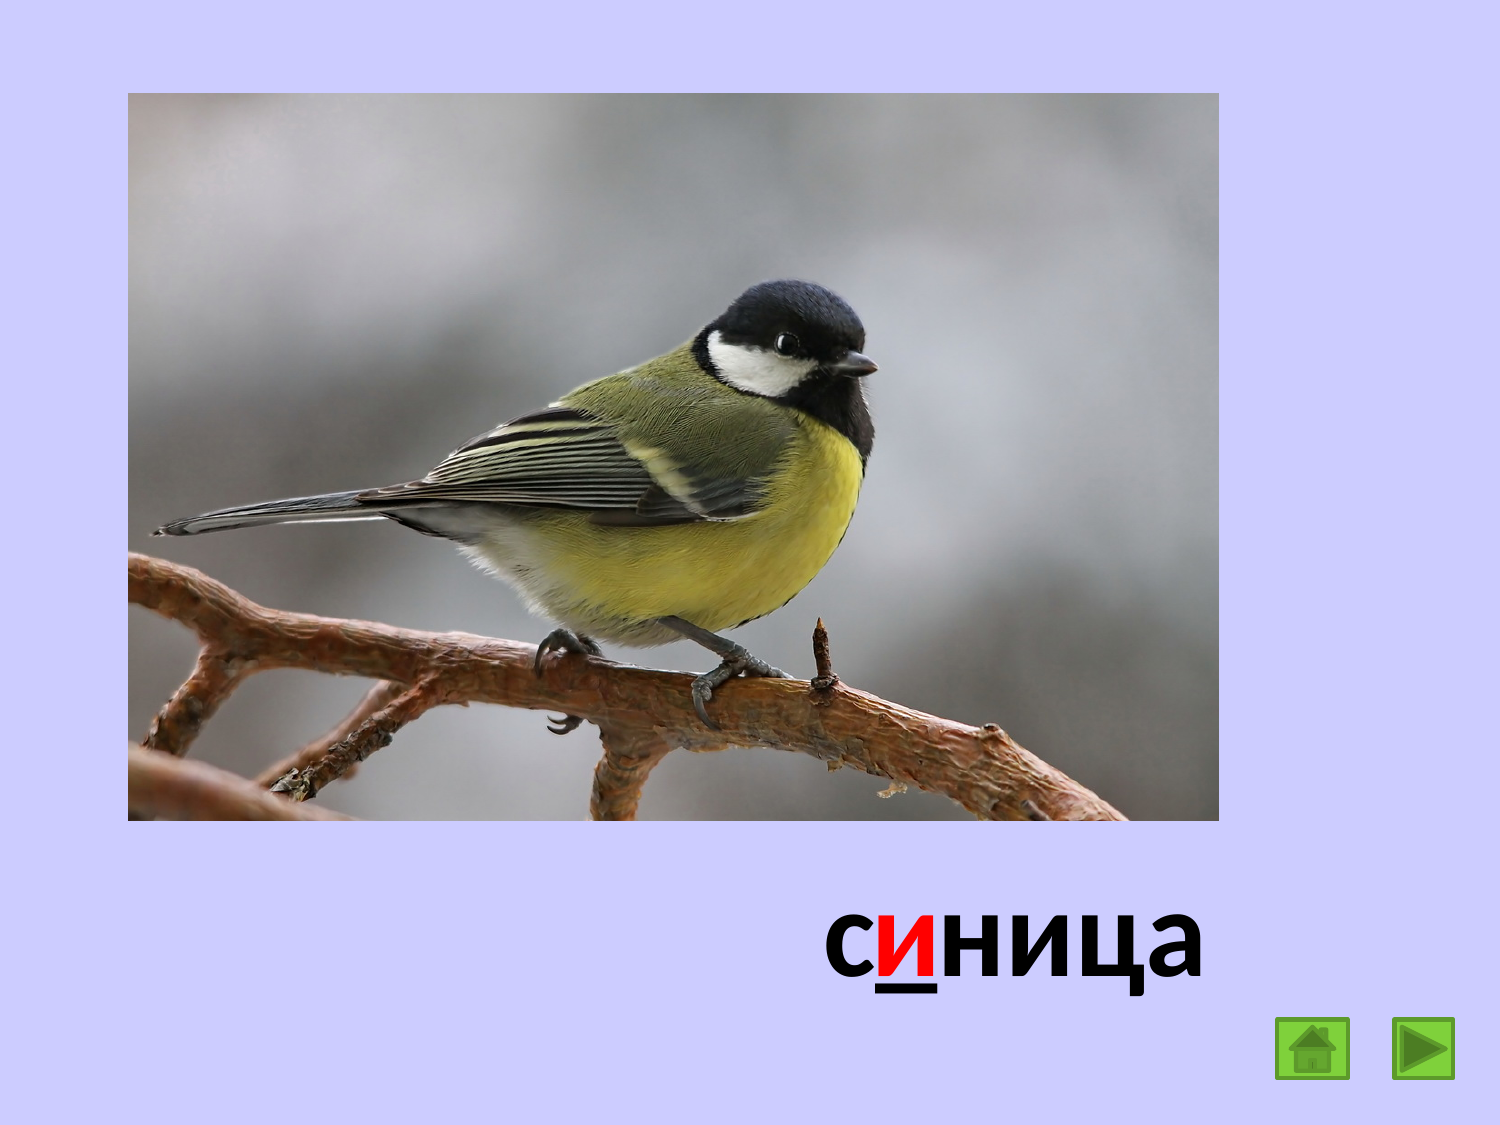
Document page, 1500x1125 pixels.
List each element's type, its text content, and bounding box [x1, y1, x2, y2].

text_box с_ница [984, 843, 1231, 1009]
text_box [1392, 1017, 1455, 1080]
text_box и [856, 843, 984, 1009]
text_box с_ница [808, 843, 856, 1009]
picture [128, 93, 1220, 821]
text_box [1275, 1017, 1350, 1080]
